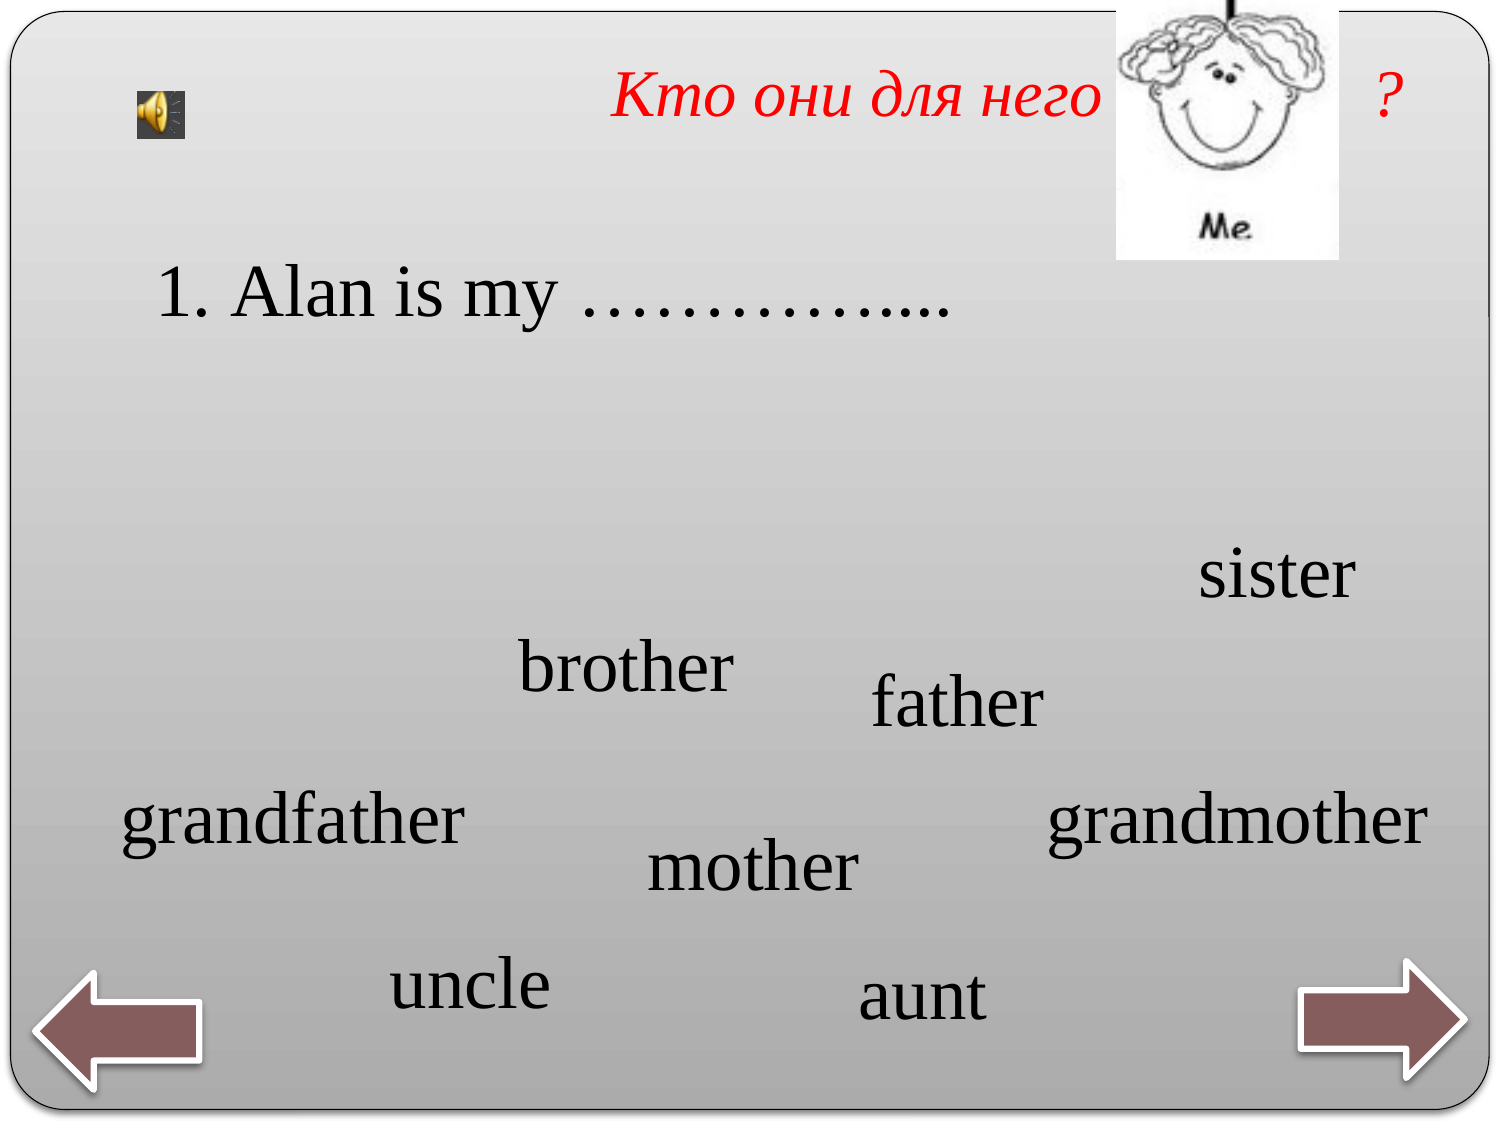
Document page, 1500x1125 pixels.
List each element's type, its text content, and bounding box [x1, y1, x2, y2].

text_box mother [632, 808, 891, 914]
text_box uncle [374, 925, 586, 1031]
text_box Кто они для него ? [1345, 42, 1459, 138]
text_box grandmother [1031, 761, 1454, 867]
text_box Кто они для него ? [596, 42, 1110, 138]
text_box [1297, 957, 1468, 1081]
text_box aunt [843, 937, 1032, 1043]
text_box grandfather [105, 761, 504, 867]
picture [1115, 0, 1340, 260]
text_box sister [1183, 515, 1418, 621]
text_box [32, 969, 203, 1093]
text_box 1. Alan is my ………….... [140, 234, 1032, 340]
text_box brother [503, 609, 762, 715]
text_box father [855, 644, 1078, 750]
picture [135, 89, 186, 141]
